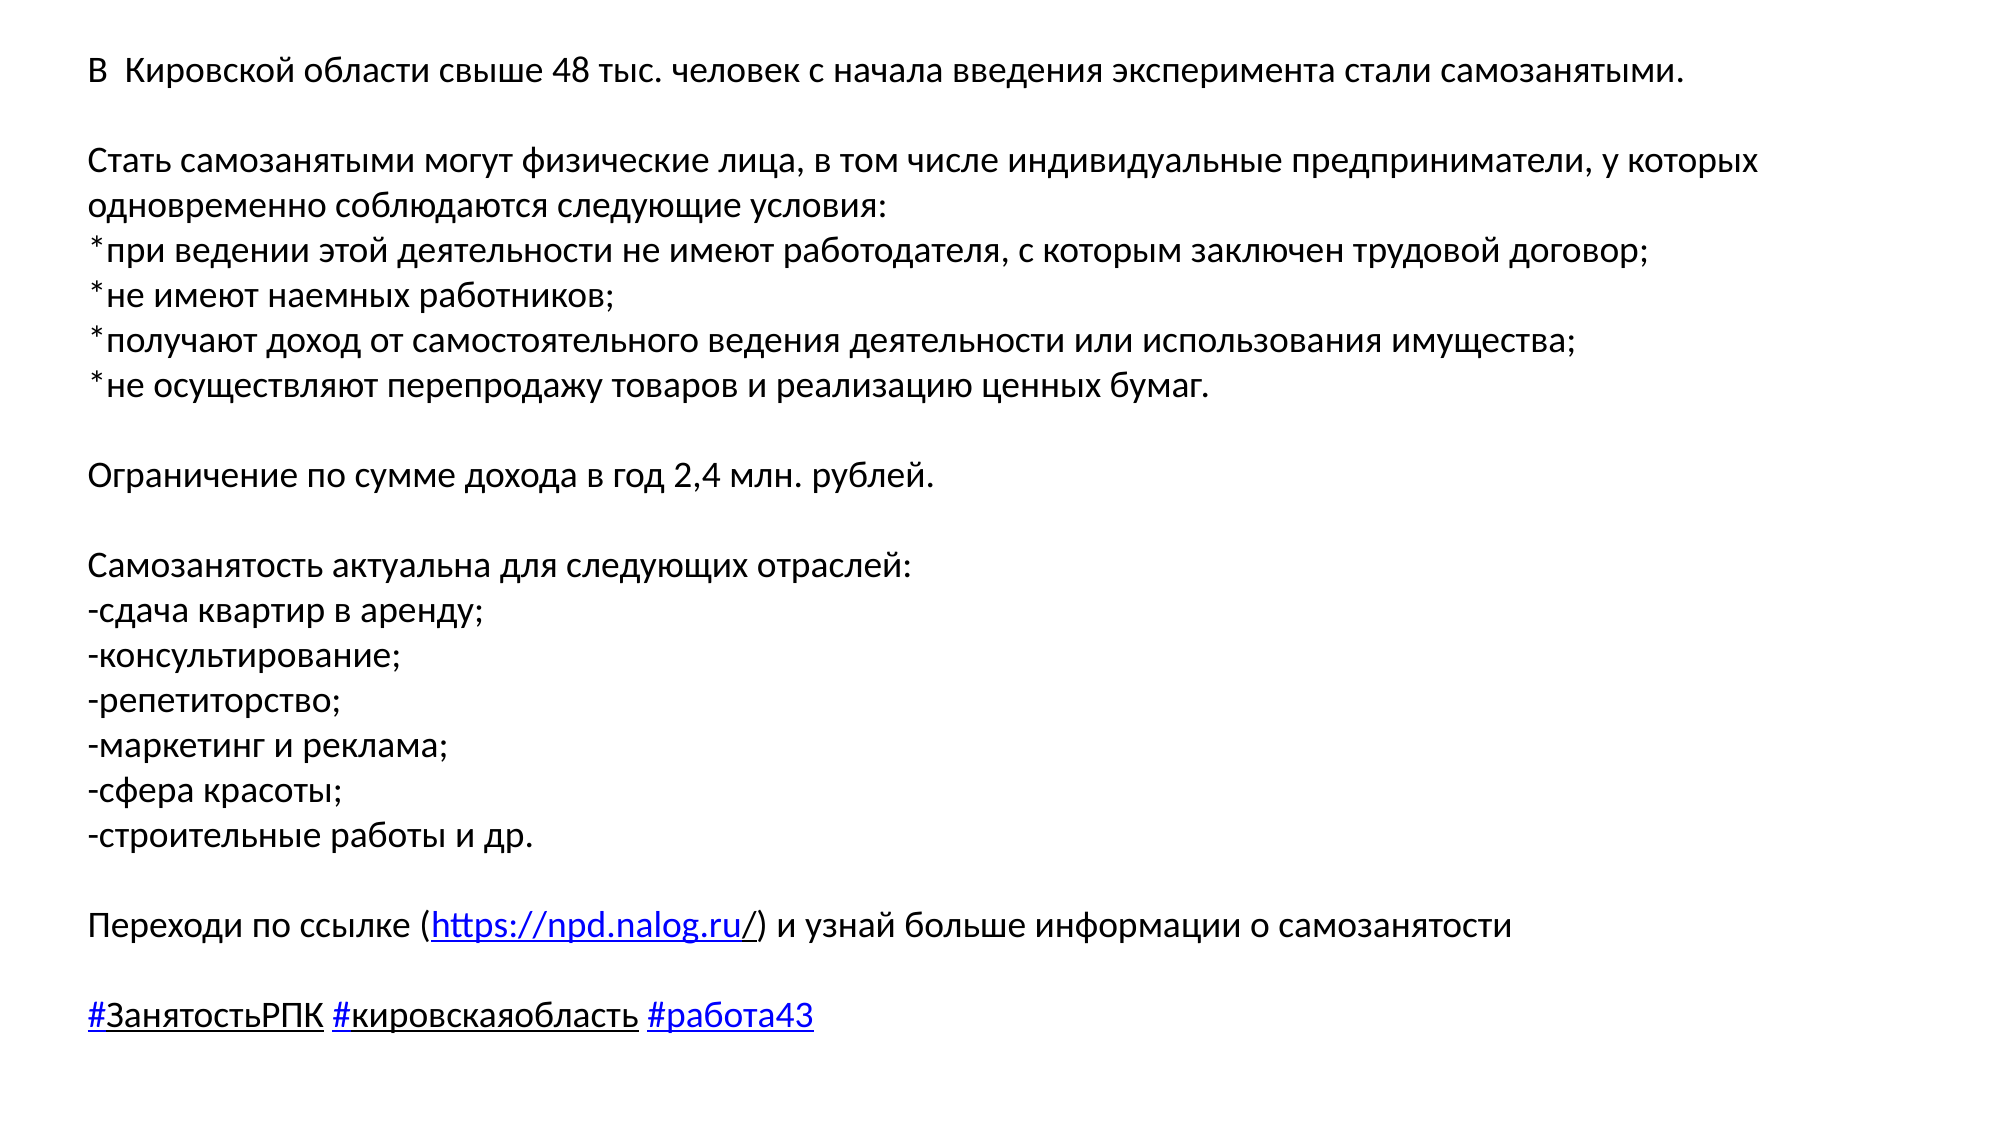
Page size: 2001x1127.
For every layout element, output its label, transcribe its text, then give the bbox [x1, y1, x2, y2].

list В Кировской области свыше 48 тыс. человек с начала введения эксперимента стали самозанятыми. Стать самозанятыми могут физические лица, в том числе индивидуальные предприниматели, у которых одновременно соблюдаются следующие условия: *при ведении этой деятельности не имеют работодателя, с которым заключен трудовой договор; *не имеют наемных работников; *получают доход от самостоятельного ведения деятельности или использования имущества; *не осуществляют перепродажу товаров и реализацию ценных бумаг. Ограничение по сумме дохода в год 2,4 млн. рублей. Самозанятость актуальна для следующих отраслей: -сдача квартир в аренду; -консультирование; -репетиторство; -маркетинг и реклама; -сфера красоты; -строительные работы и др. Переходи по ссылке (https://npd.nalog.ru/) и узнай больше информации о самозанятости #ЗанятостьРПК #кировскаяобласть #работа43 [87, 0, 1888, 1046]
